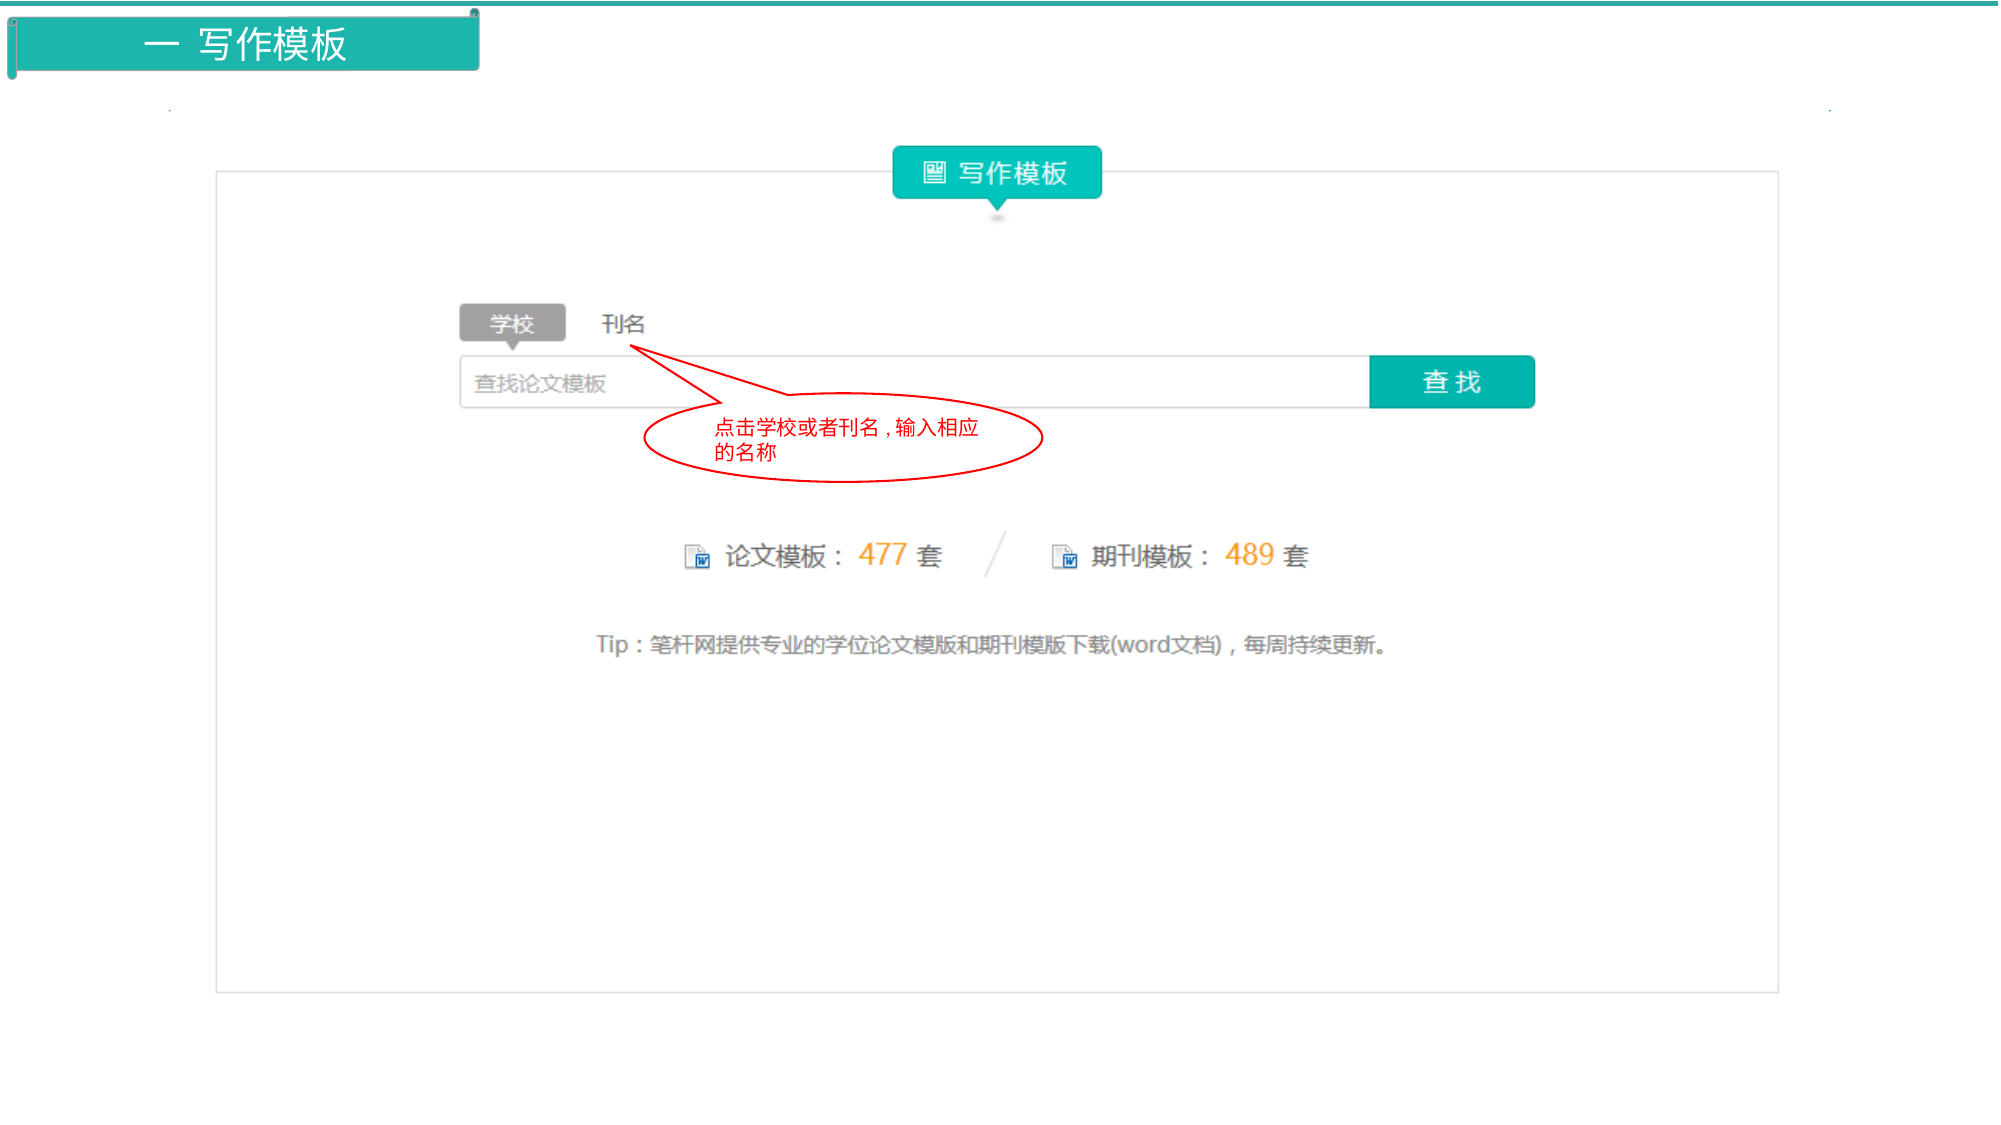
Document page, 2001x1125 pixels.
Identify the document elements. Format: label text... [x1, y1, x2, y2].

text_box 一 写作模板 [7, 7, 480, 80]
picture [169, 110, 1831, 1014]
